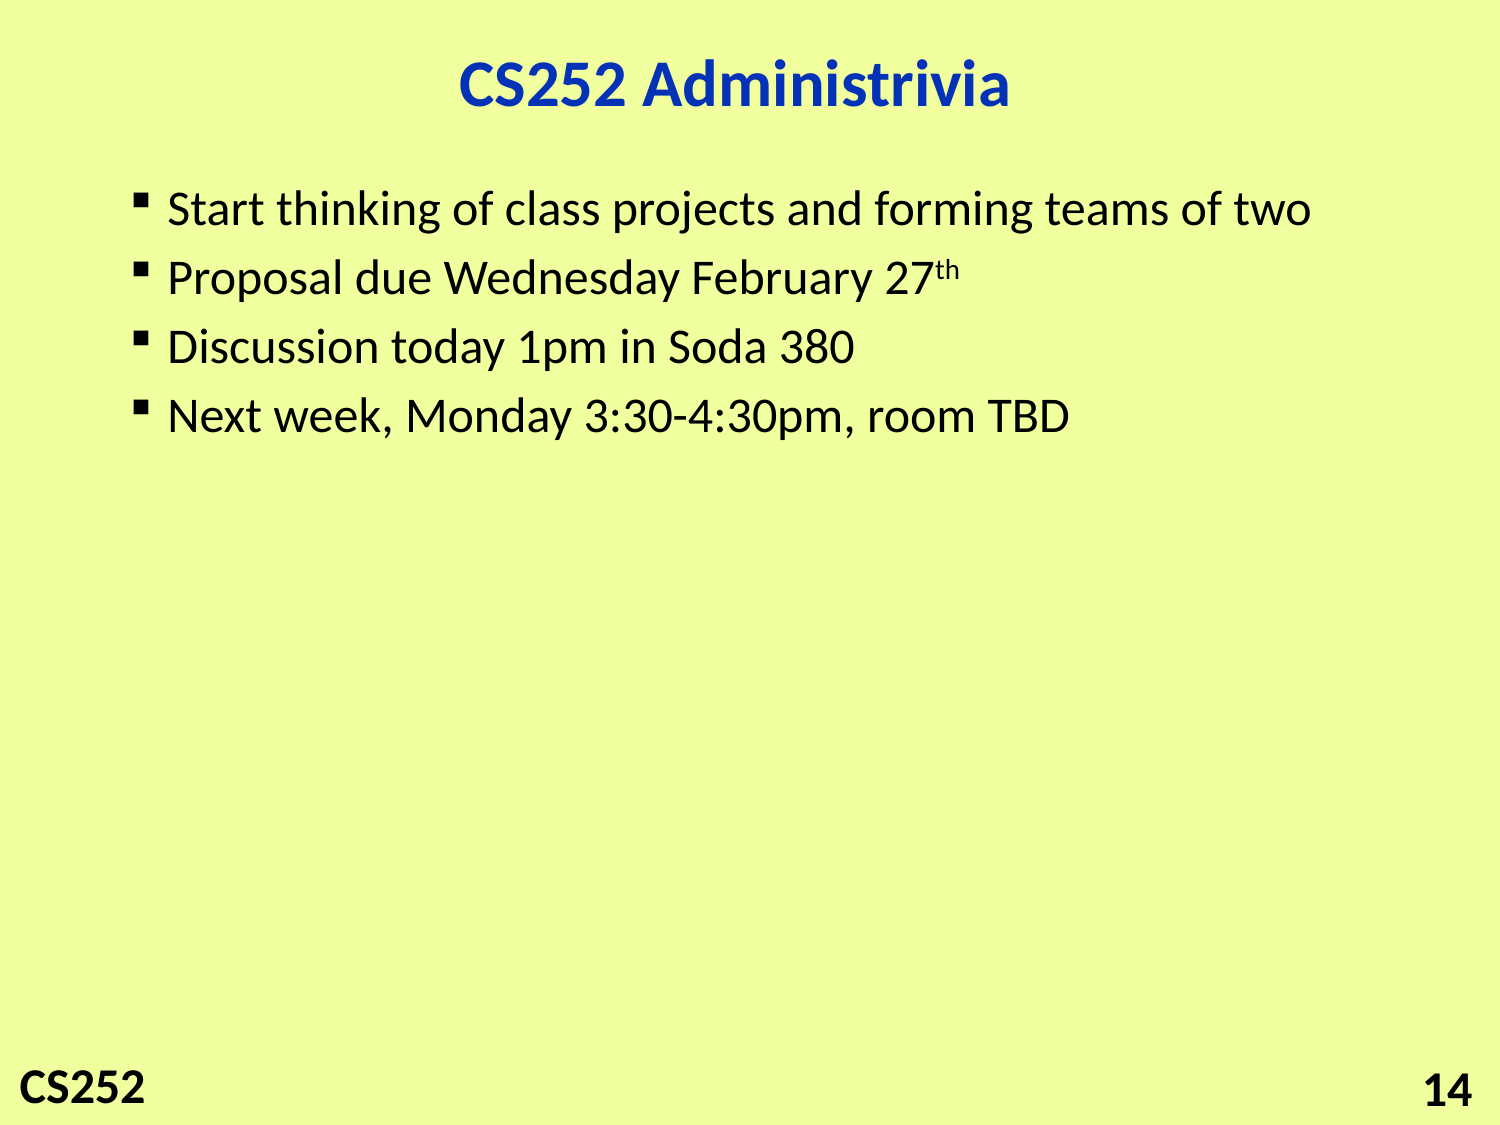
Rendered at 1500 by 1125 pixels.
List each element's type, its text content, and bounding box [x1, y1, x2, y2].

list Start thinking of class projects and forming teams of two Proposal due Wednesday February 27th Discussion today 1pm in Soda 380 Next week, Monday 3:30-4:30pm, room TBD [114, 174, 1376, 1005]
title CS252 Administrivia [137, 24, 1335, 147]
slide_number 14 [1174, 1062, 1488, 1111]
